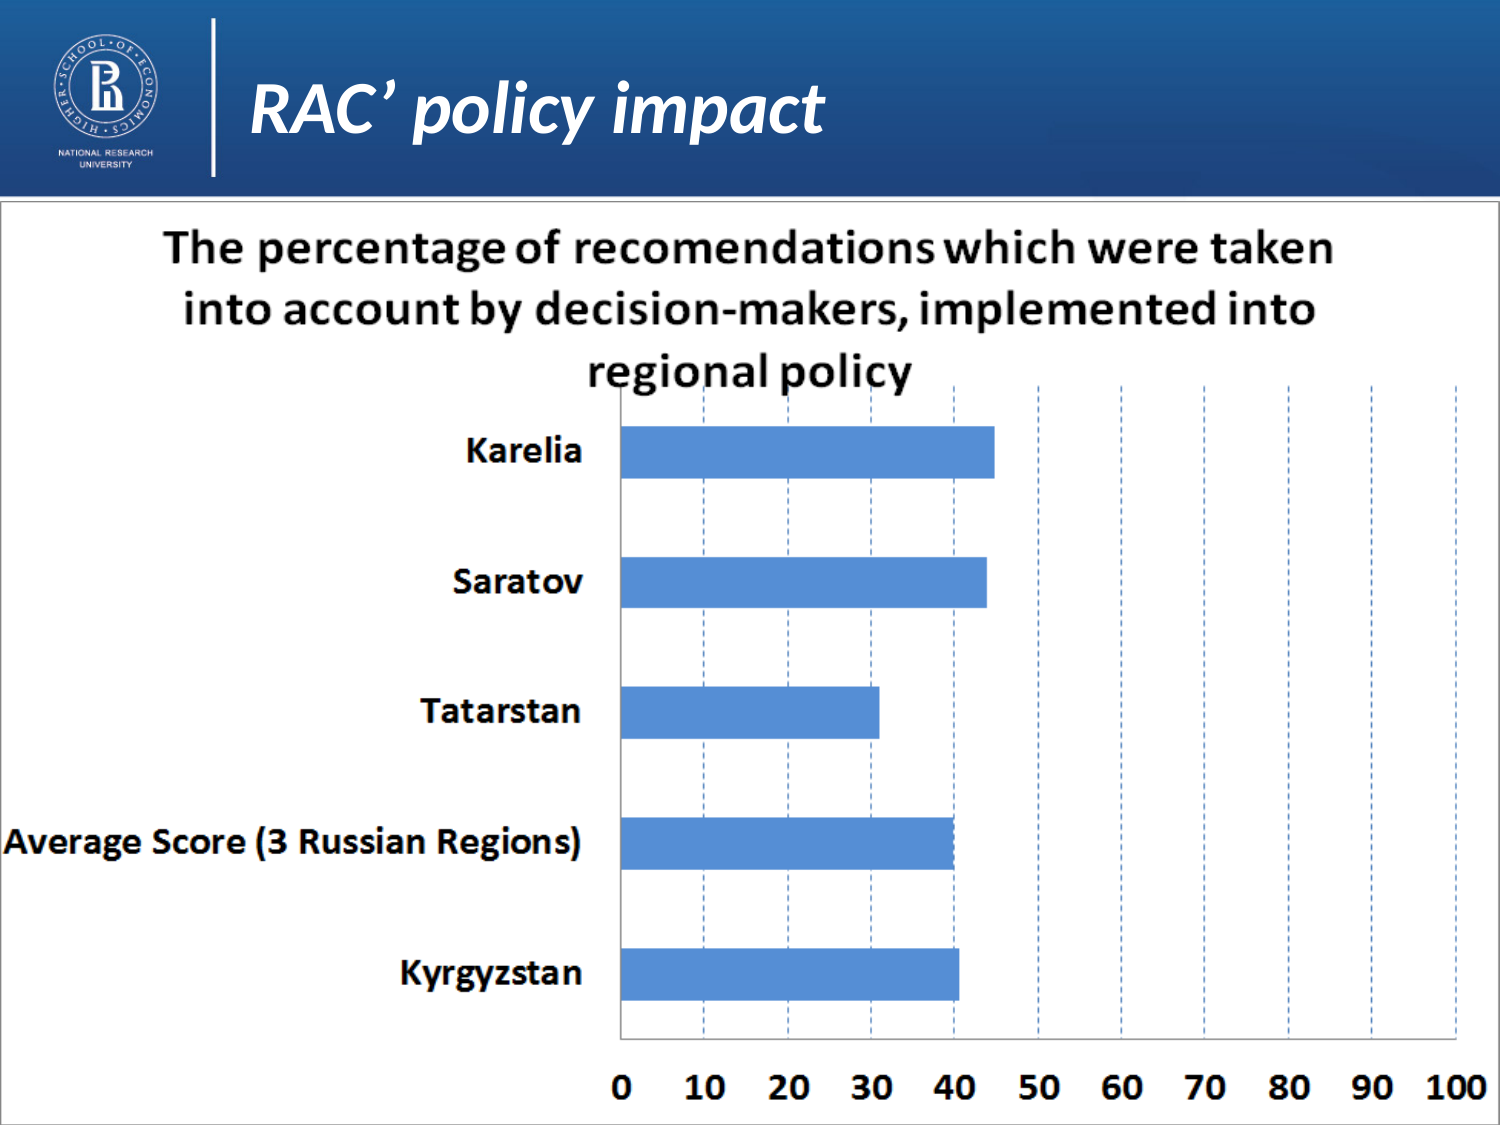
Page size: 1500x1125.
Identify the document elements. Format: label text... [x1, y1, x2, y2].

picture [0, 0, 1500, 1125]
text_box RAC’ policy impact [234, 44, 1460, 163]
